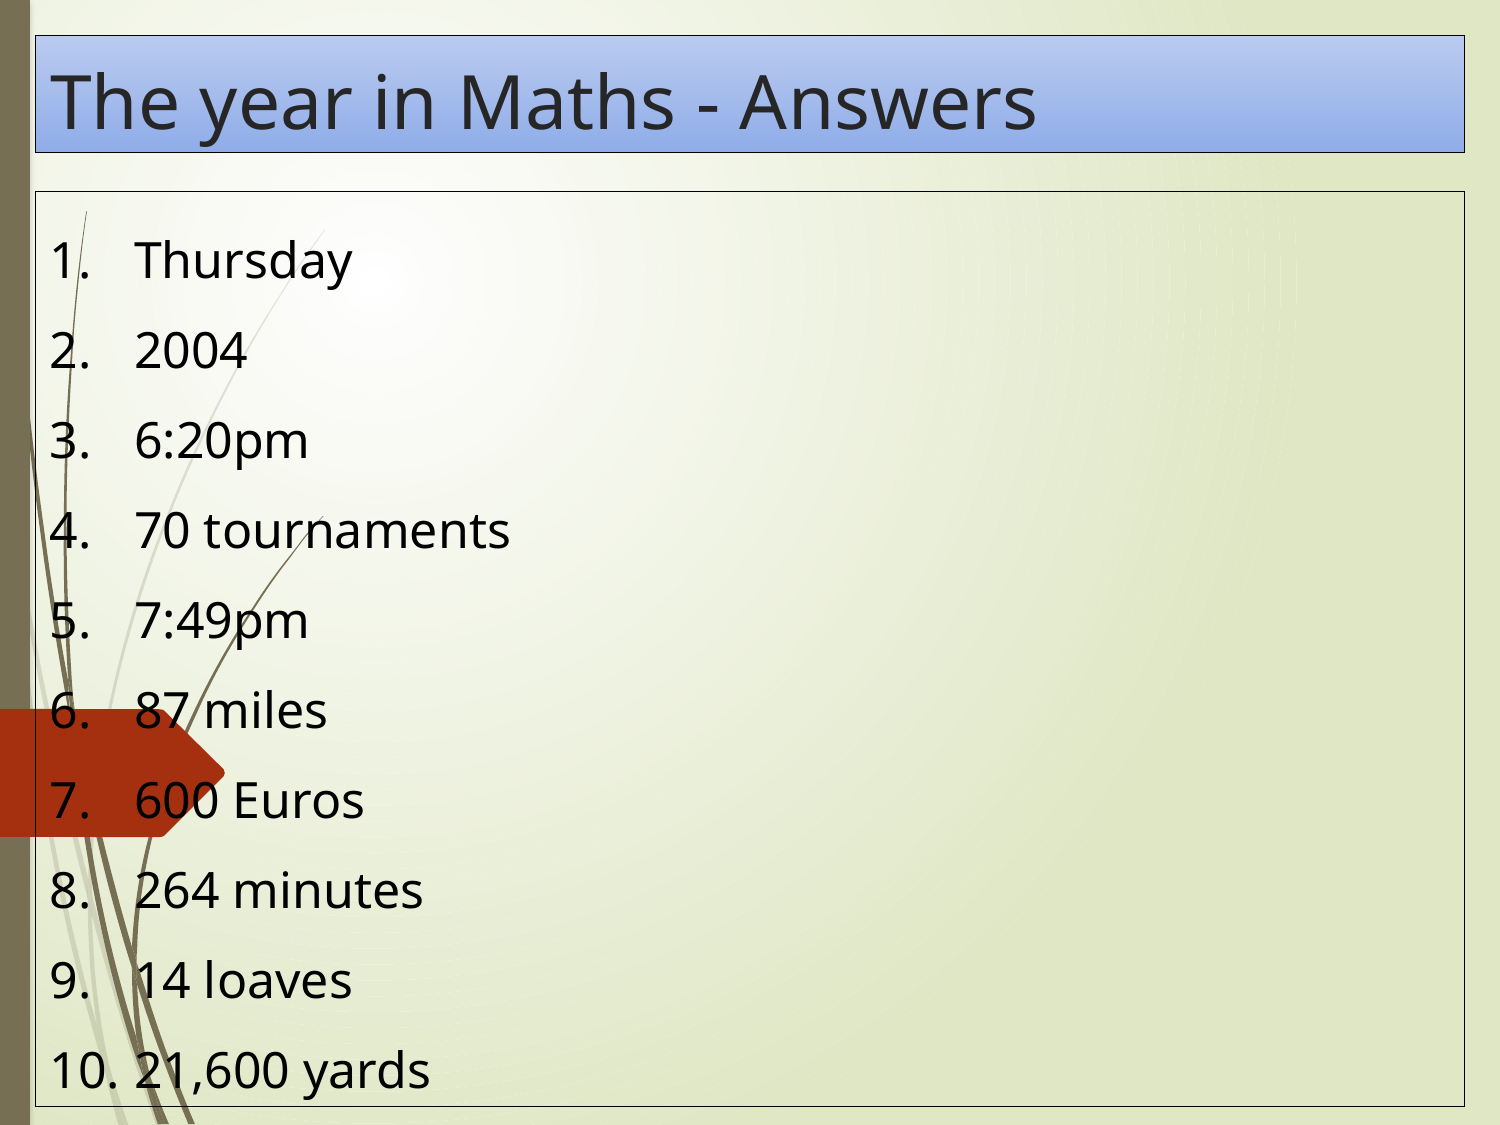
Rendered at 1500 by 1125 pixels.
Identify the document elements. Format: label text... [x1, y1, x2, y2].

title The year in Maths - Answers [35, 35, 1465, 153]
text_box Thursday 2004 6:20pm 70 tournaments 7:49pm 87 miles 600 Euros 264 minutes 14 loaves 21,600 yards [35, 191, 1465, 1107]
